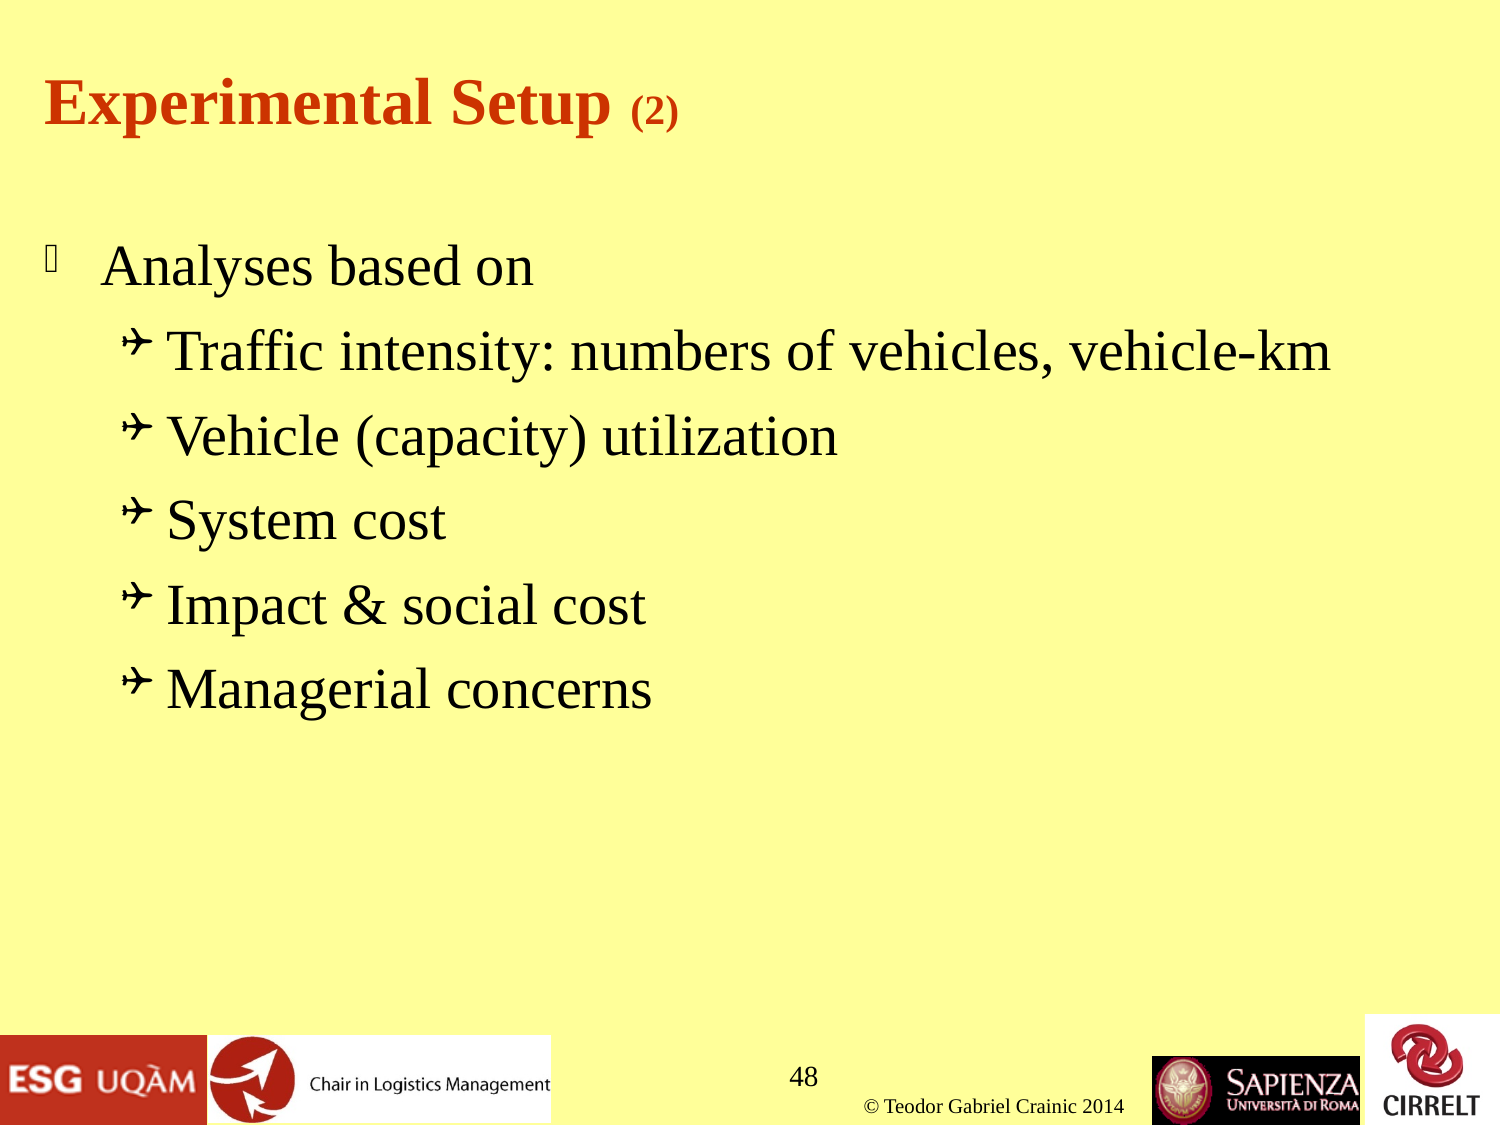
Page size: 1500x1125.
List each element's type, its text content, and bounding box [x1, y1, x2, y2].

slide_number 48 [739, 1049, 835, 1125]
title Experimental Setup (2) [29, 0, 1448, 197]
picture [208, 1035, 551, 1123]
picture [1152, 1056, 1360, 1125]
picture [0, 1035, 207, 1125]
list Analyses based on Traffic intensity: numbers of vehicles, vehicle-km Vehicle (capacity) utilization System cost Impact & social cost Managerial concerns [29, 219, 1448, 1021]
picture [1364, 1014, 1500, 1125]
